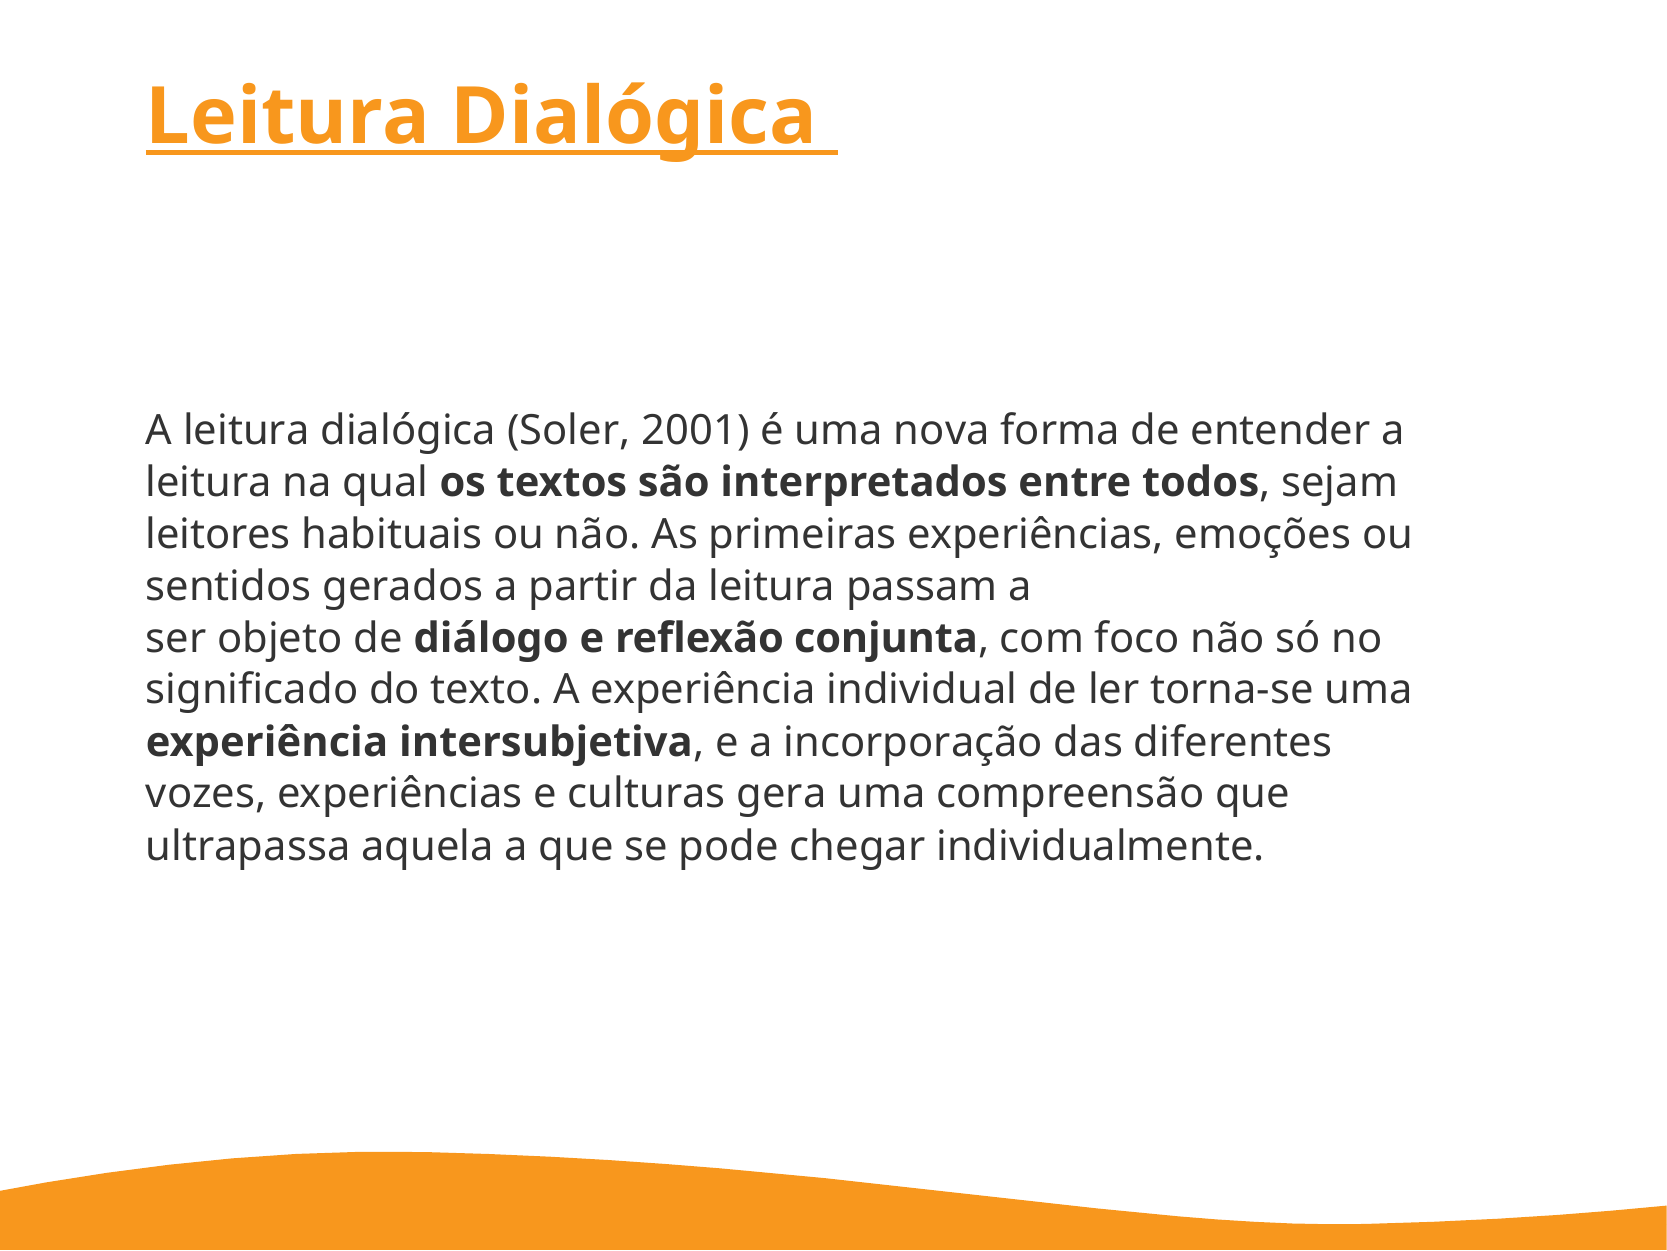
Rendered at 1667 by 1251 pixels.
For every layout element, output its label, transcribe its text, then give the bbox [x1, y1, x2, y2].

title Leitura Dialógica [143, 64, 1523, 160]
text_box [0, 1151, 1667, 1250]
text_box A leitura dialógica (Soler, 2001) é uma nova forma de entender a leitura na qual os textos são interpretados entre todos, sejam leitores habituais ou não. As primeiras experiências, emoções ou sentidos gerados a partir da leitura passam a ser objeto de diálogo e reflexão conjunta, com foco não só no significado do texto. A experiência individual de ler torna-se uma experiência intersubjetiva, e a incorporação das diferentes vozes, experiências e culturas gera uma compreensão que ultrapassa aquela a que se pode chegar individualmente. [143, 400, 1479, 923]
